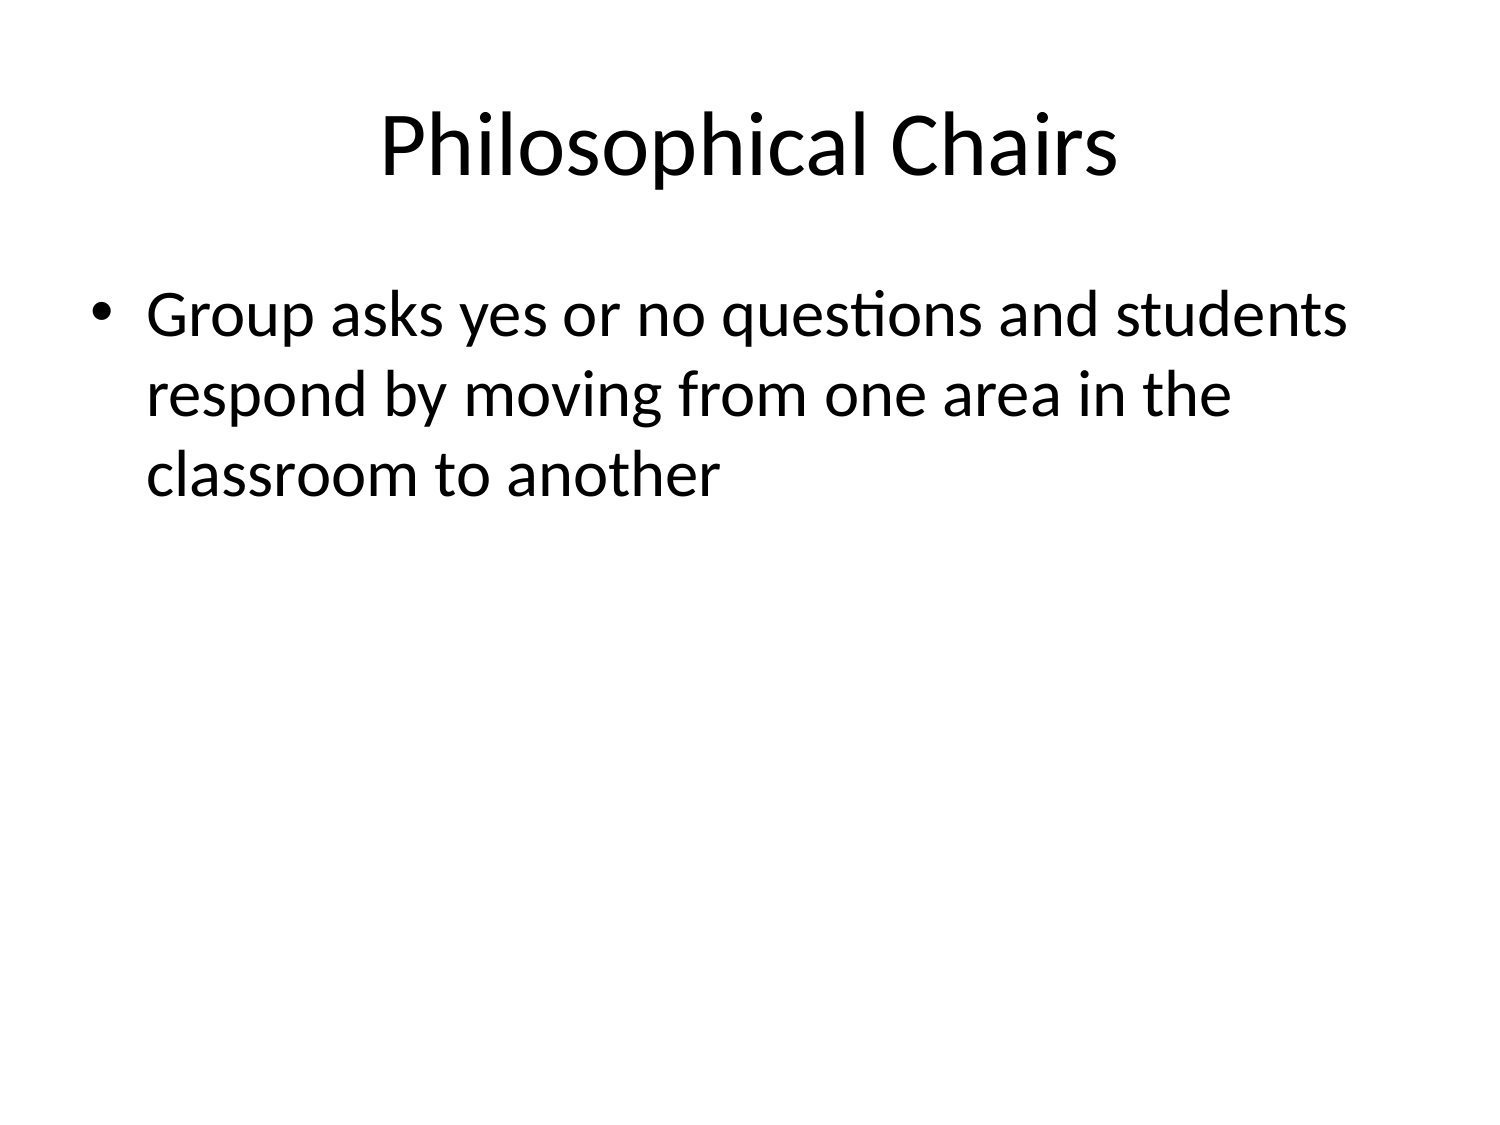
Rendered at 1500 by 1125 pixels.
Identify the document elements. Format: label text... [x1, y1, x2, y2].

title Philosophical Chairs [75, 45, 1425, 233]
list Group asks yes or no questions and students respond by moving from one area in the classroom to another [75, 262, 1425, 1005]
